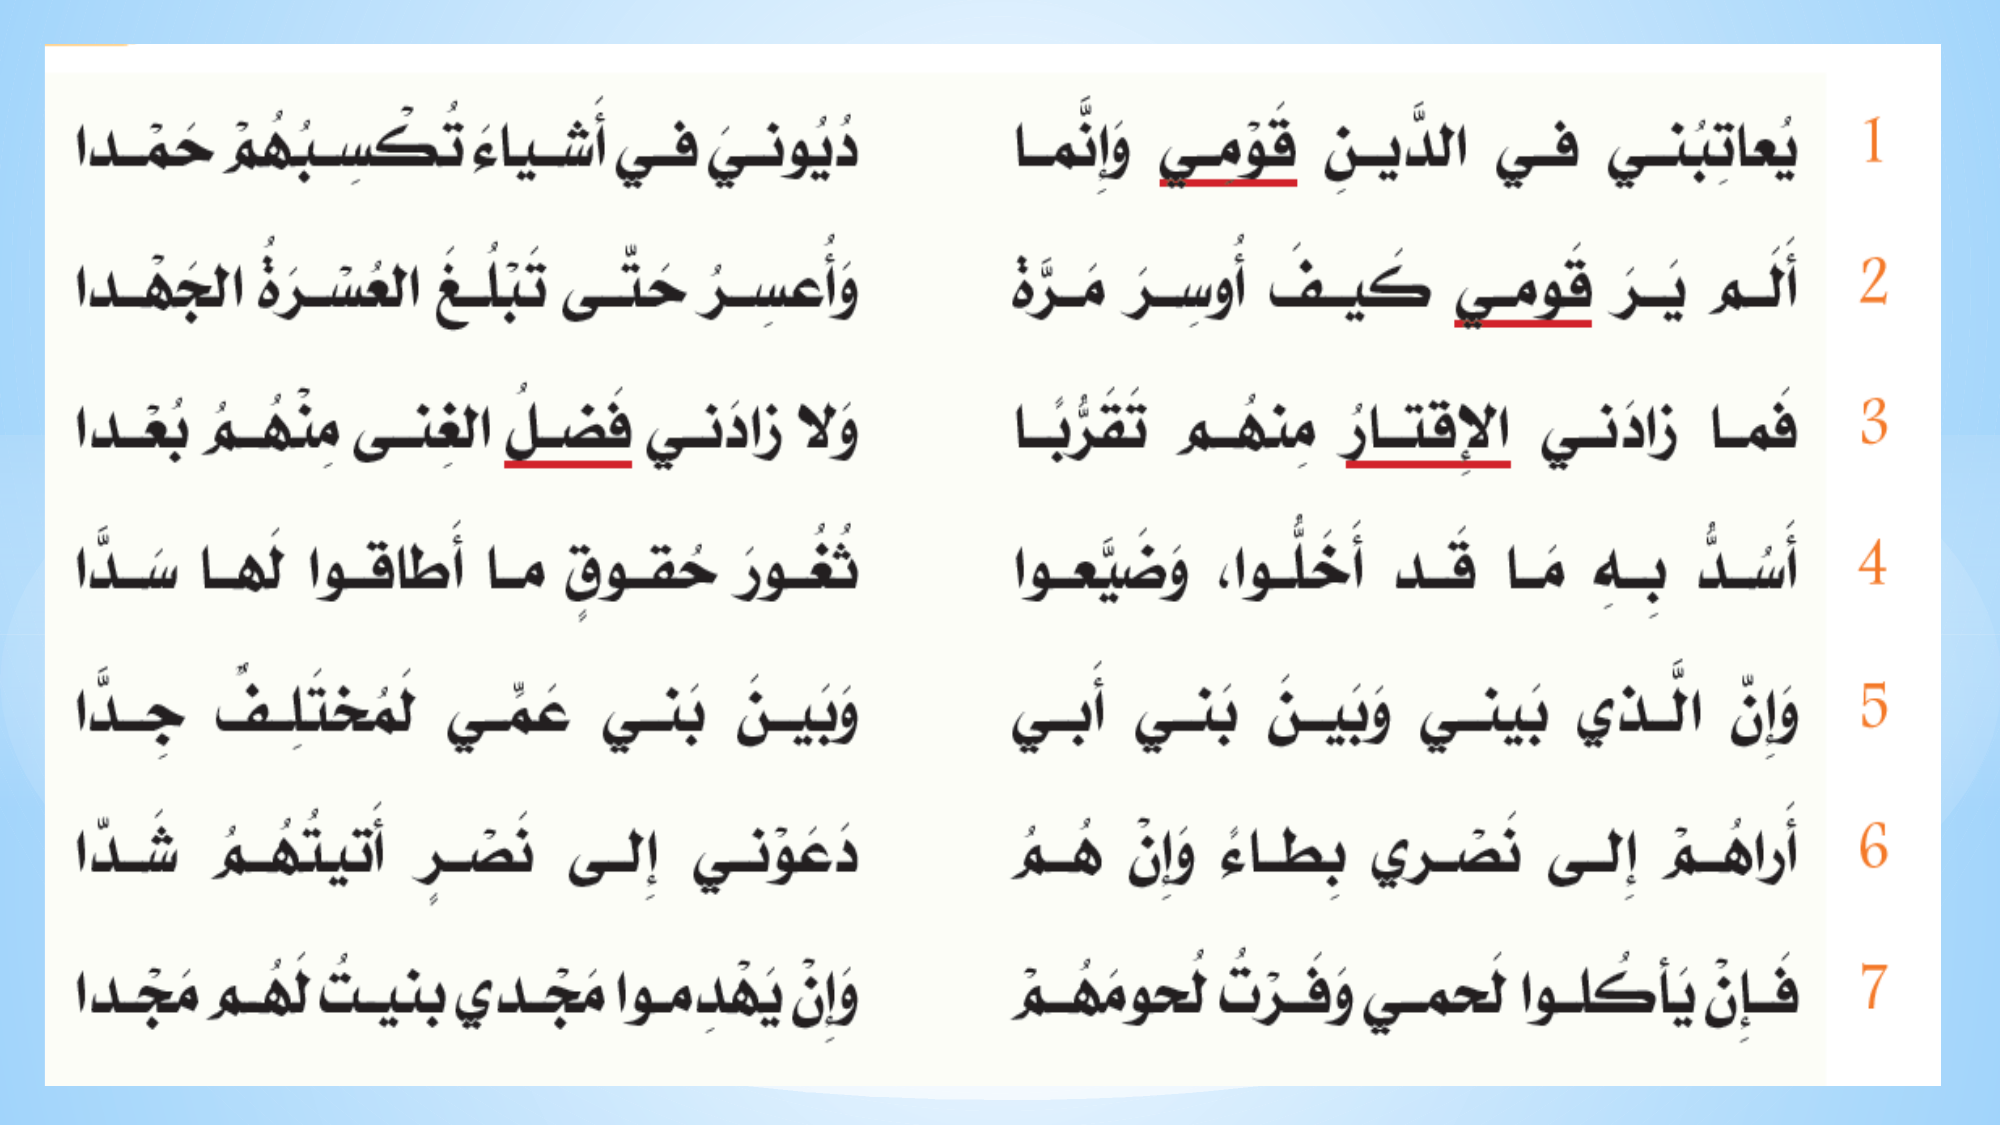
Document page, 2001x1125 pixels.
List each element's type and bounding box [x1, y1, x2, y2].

picture [44, 44, 1942, 1086]
